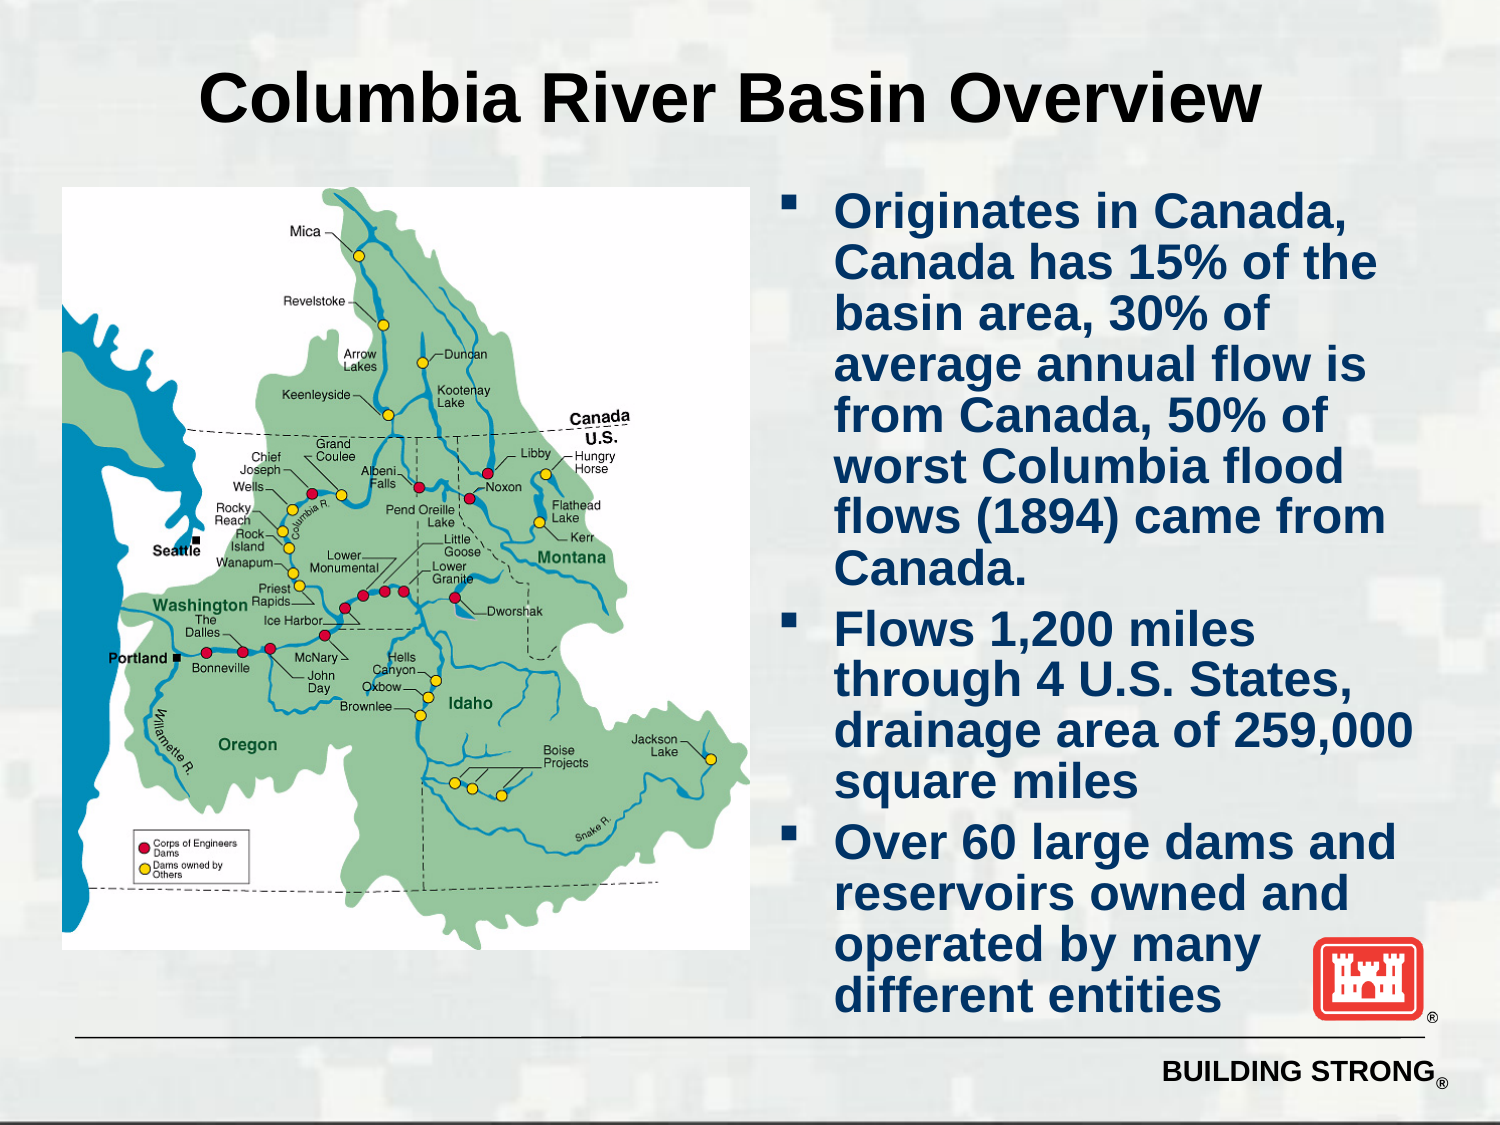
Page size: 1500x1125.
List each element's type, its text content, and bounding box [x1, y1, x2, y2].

picture [0, 0, 1500, 1125]
title Columbia River Basin Overview [49, 37, 1413, 151]
list Originates in Canada, Canada has 15% of the basin area, 30% of average annual flow is from Canada, 50% of worst Columbia flood flows (1894) came from Canada. Flows 1,200 miles through 4 U.S. States, drainage area of 259,000 square miles Over 60 large dams and reservoirs owned and operated by many different entities [762, 124, 1438, 1001]
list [62, 187, 751, 951]
